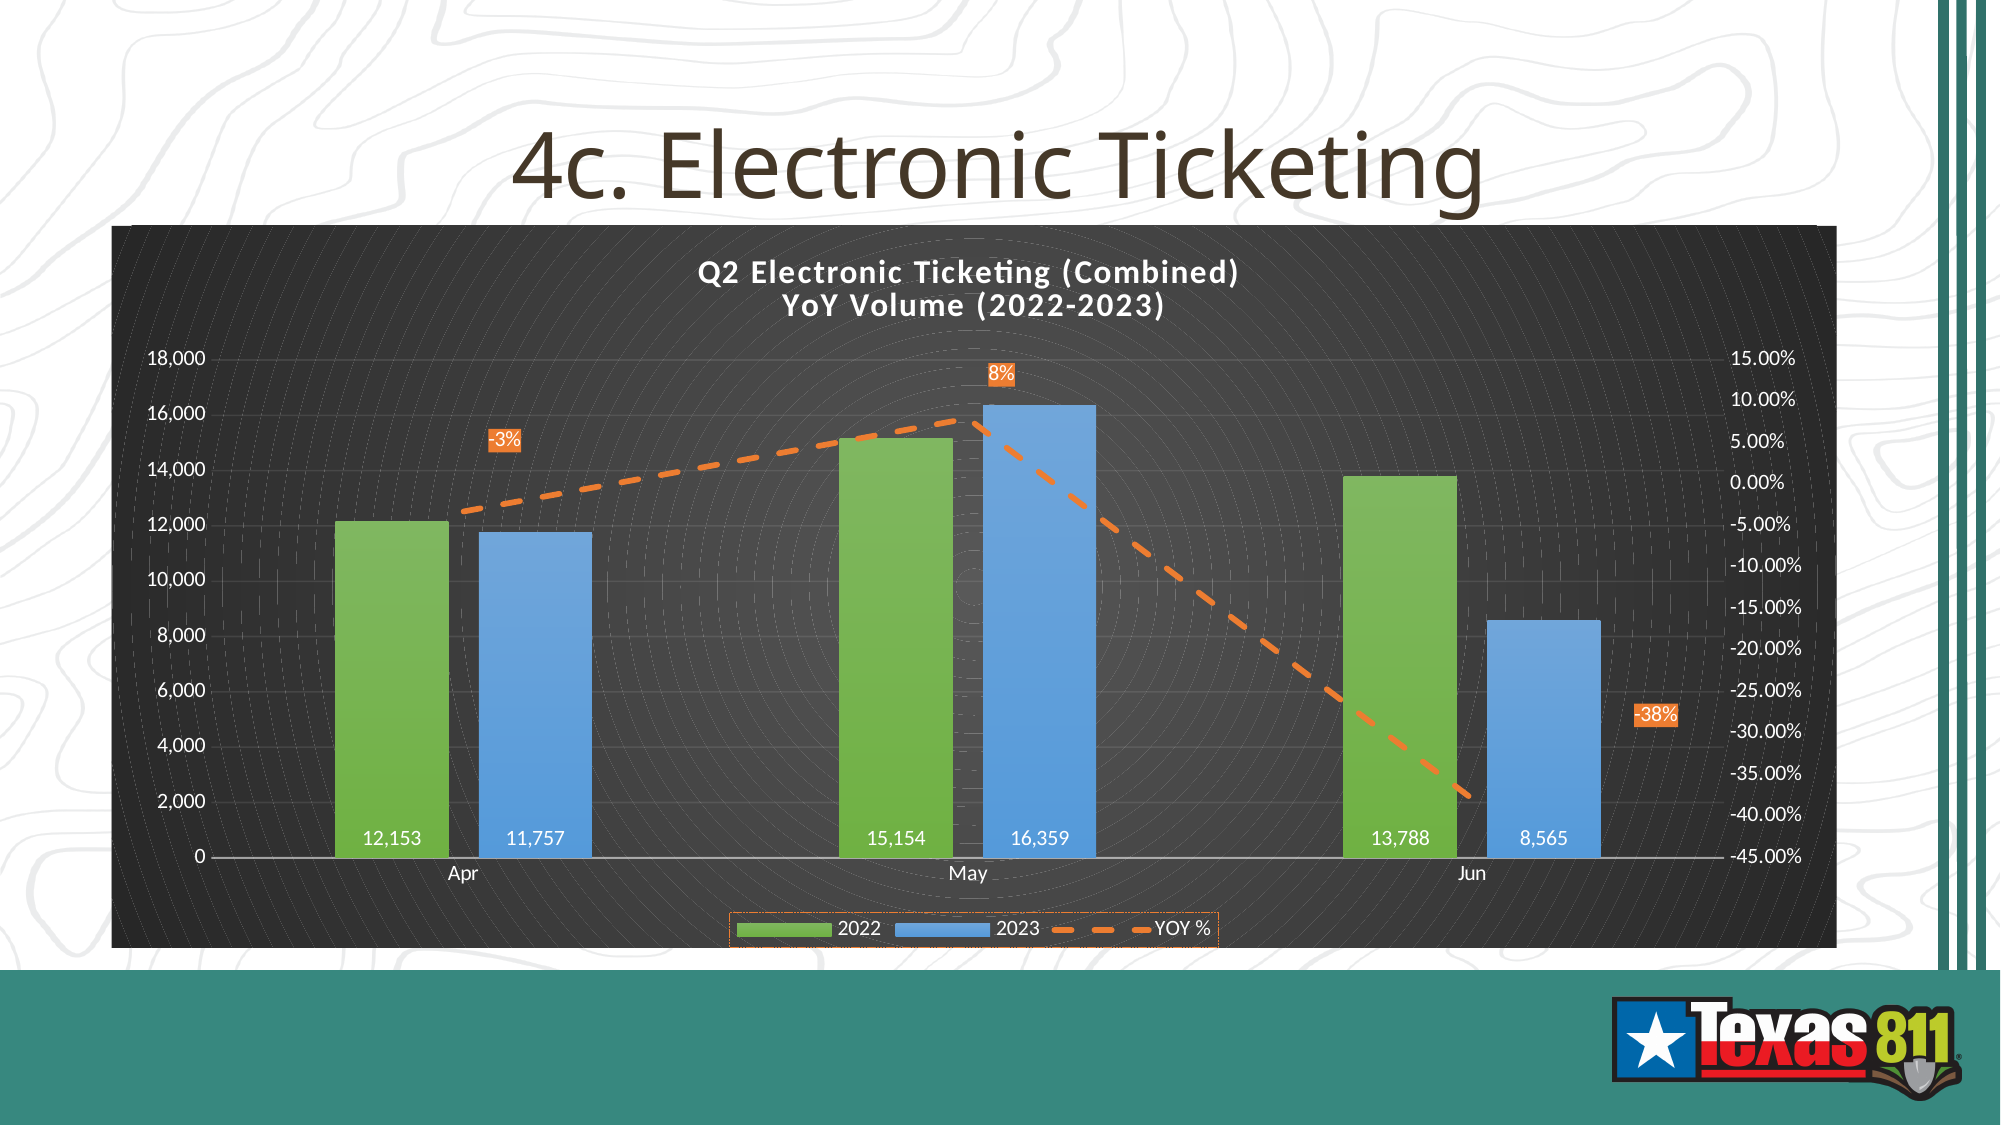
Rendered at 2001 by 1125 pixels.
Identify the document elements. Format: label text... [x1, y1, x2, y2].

chart [111, 225, 1837, 948]
title 4c. Electronic Ticketing [137, 59, 1863, 278]
picture [1612, 995, 1962, 1102]
